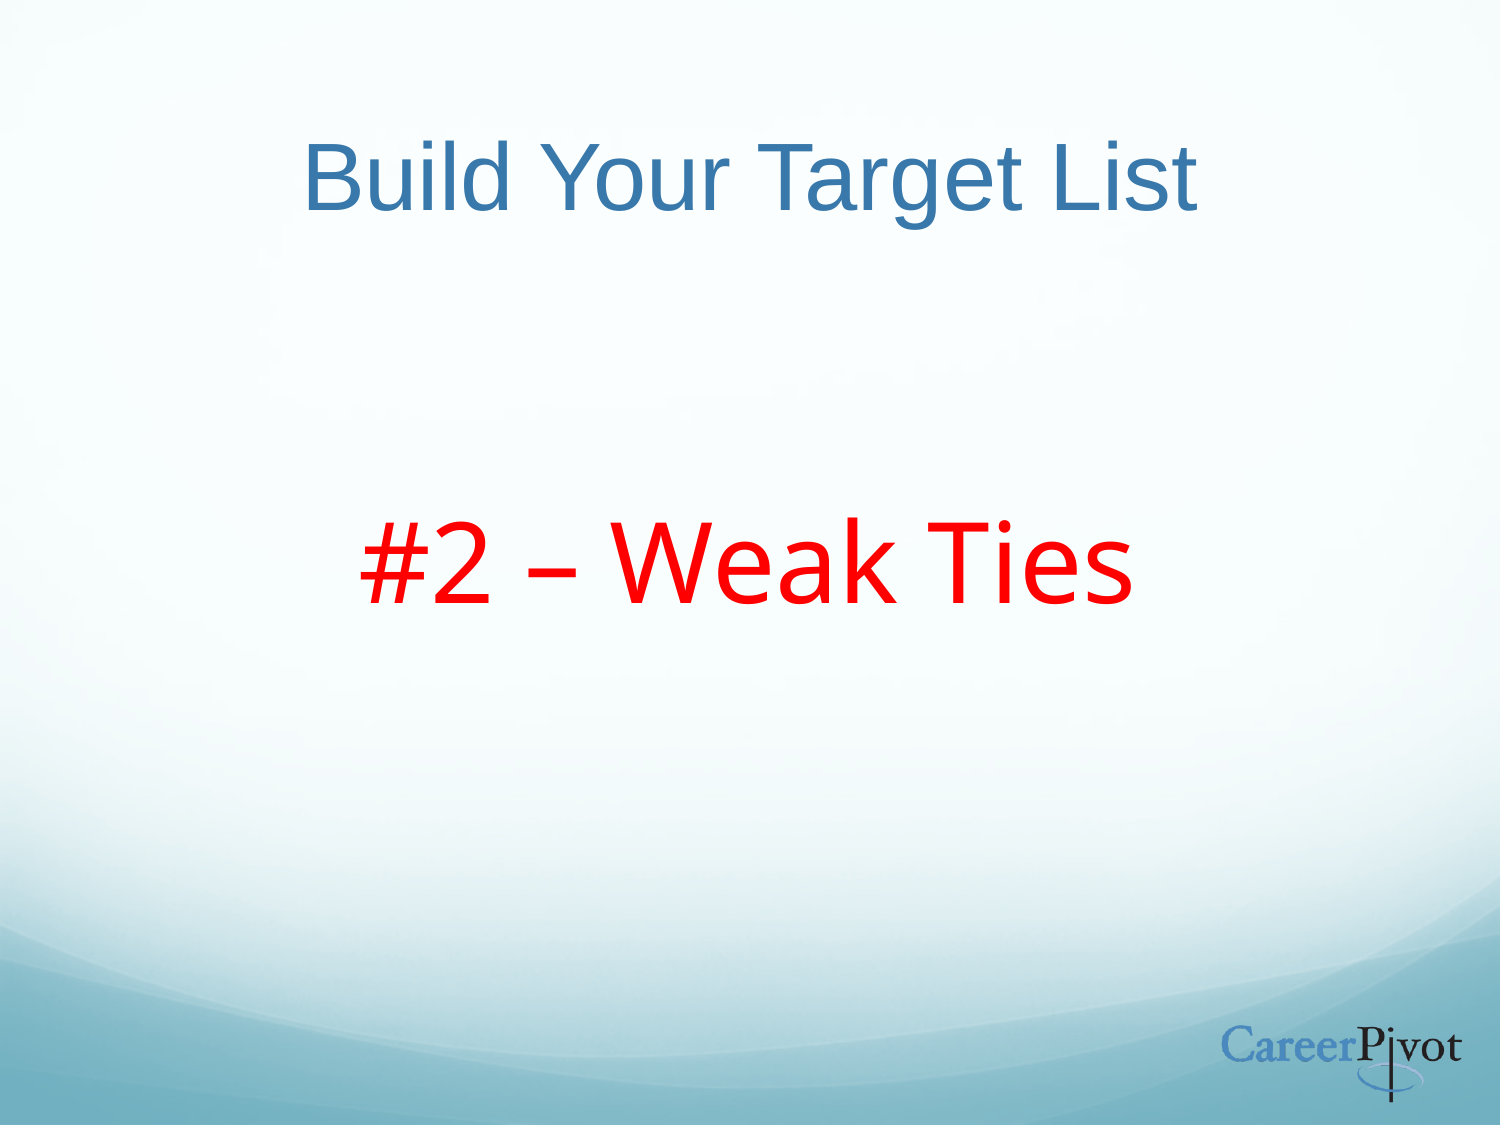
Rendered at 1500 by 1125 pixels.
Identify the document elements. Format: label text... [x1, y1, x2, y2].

title Build Your Target List [90, 17, 1410, 237]
text_box #2 – Weak Ties [64, 483, 1431, 633]
